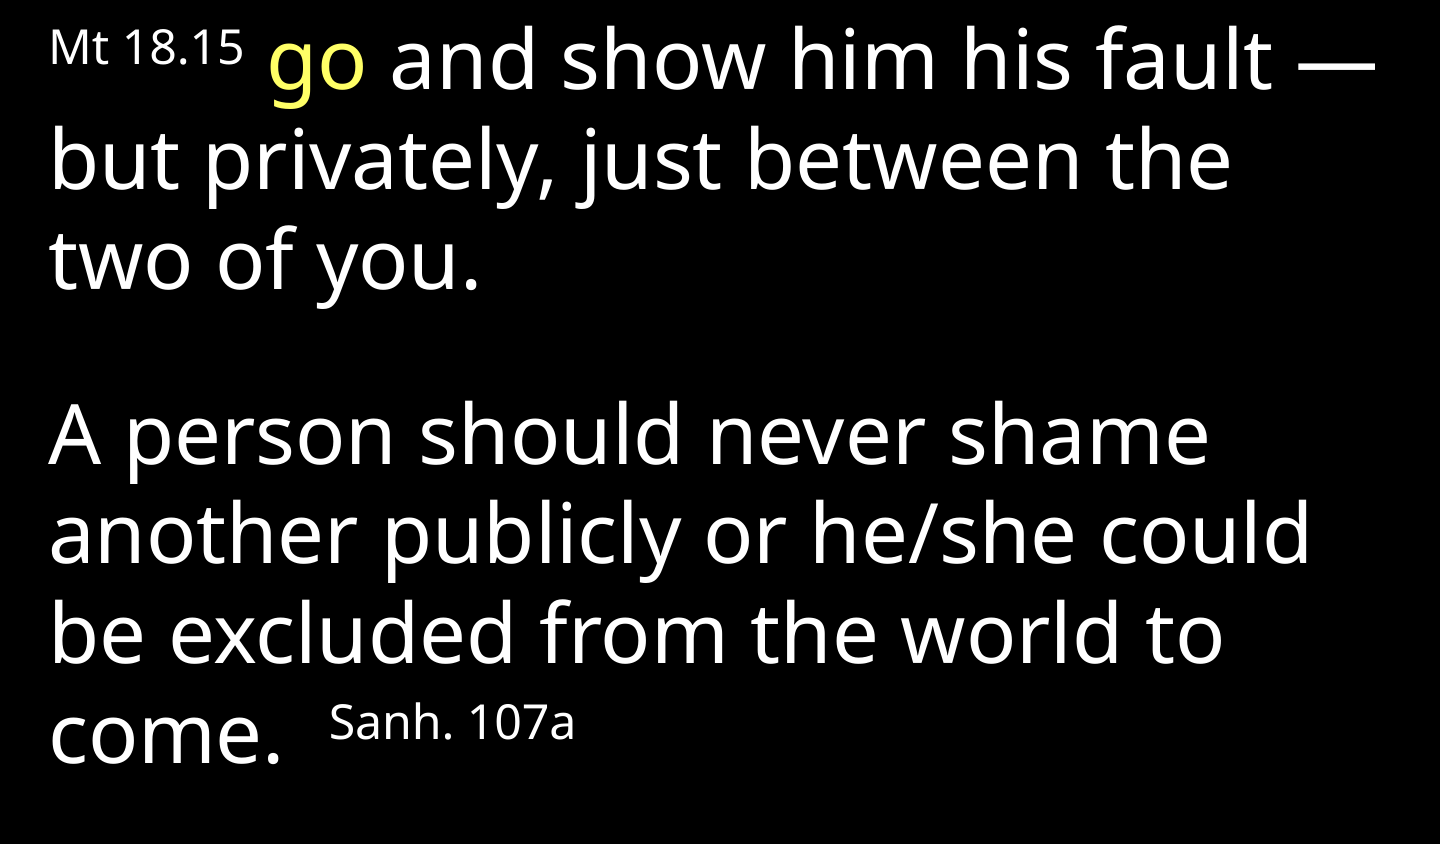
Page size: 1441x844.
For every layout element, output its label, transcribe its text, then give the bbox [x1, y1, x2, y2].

subtitle Mt 18.15 go and show him his fault — but privately, just between the two of you. A person should never shame another publicly or he/she could be excluded from the world to come. Sanh. 107a [36, 0, 1393, 844]
